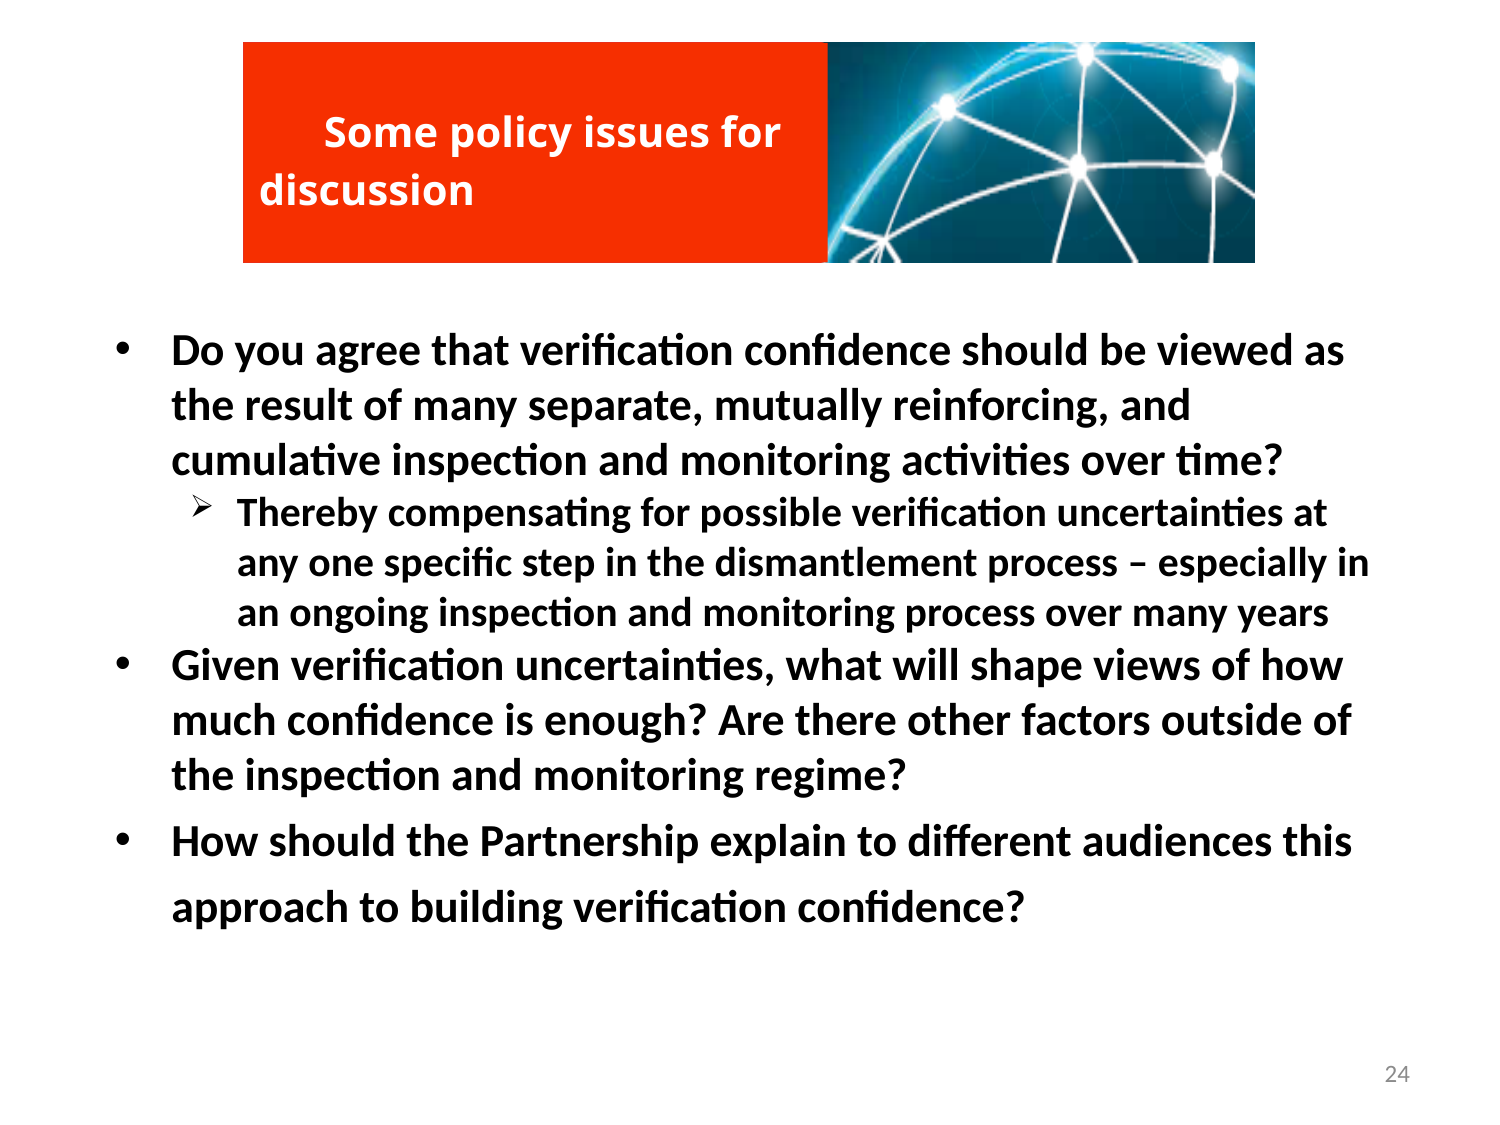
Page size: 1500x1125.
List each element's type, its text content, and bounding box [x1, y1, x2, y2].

slide_number 24 [1074, 1042, 1425, 1103]
list Do you agree that verification confidence should be viewed as the result of many separate, mutually reinforcing, and cumulative inspection and monitoring activities over time? Thereby compensating for possible verification uncertainties at any one specific step in the dismantlement process – especially in an ongoing inspection and monitoring process over many years Given verification uncertainties, what will shape views of how much confidence is enough? Are there other factors outside of the inspection and monitoring regime? How should the Partnership explain to different audiences this approach to building verification confidence? [99, 312, 1413, 1069]
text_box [243, 42, 1256, 263]
